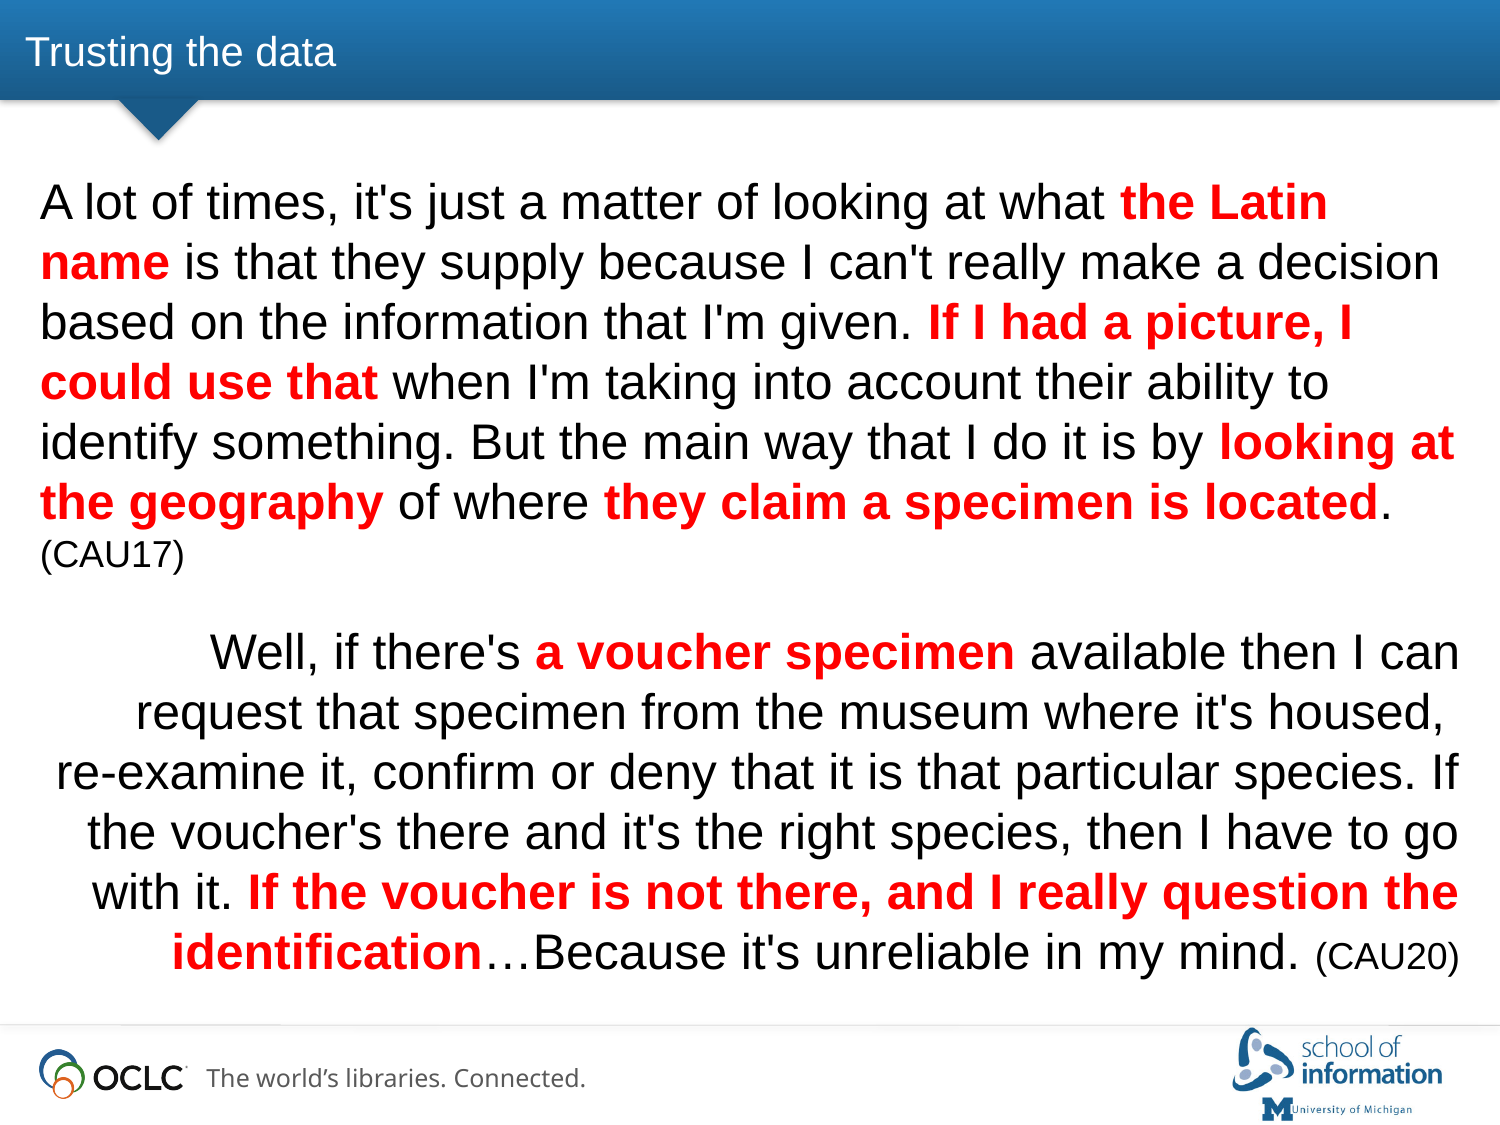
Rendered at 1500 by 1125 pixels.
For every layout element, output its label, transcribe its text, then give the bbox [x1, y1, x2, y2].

picture [39, 1049, 188, 1099]
text_box A lot of times, it's just a matter of looking at what the Latin name is that they supply because I can't really make a decision based on the information that I'm given. If I had a picture, I could use that when I'm taking into account their ability to identify something. But the main way that I do it is by looking at the geography of where they claim a specimen is located. (CAU17) [24, 162, 1475, 583]
title Trusting the data [24, 0, 1425, 100]
picture [1227, 1026, 1450, 1124]
text_box Well, if there's a voucher specimen available then I can request that specimen from the museum where it's housed, re-examine it, confirm or deny that it is that particular species. If the voucher's there and it's the right species, then I have to go with it. If the voucher is not there, and I really question the identification…Because it's unreliable in my mind. (CAU20) [24, 612, 1475, 988]
